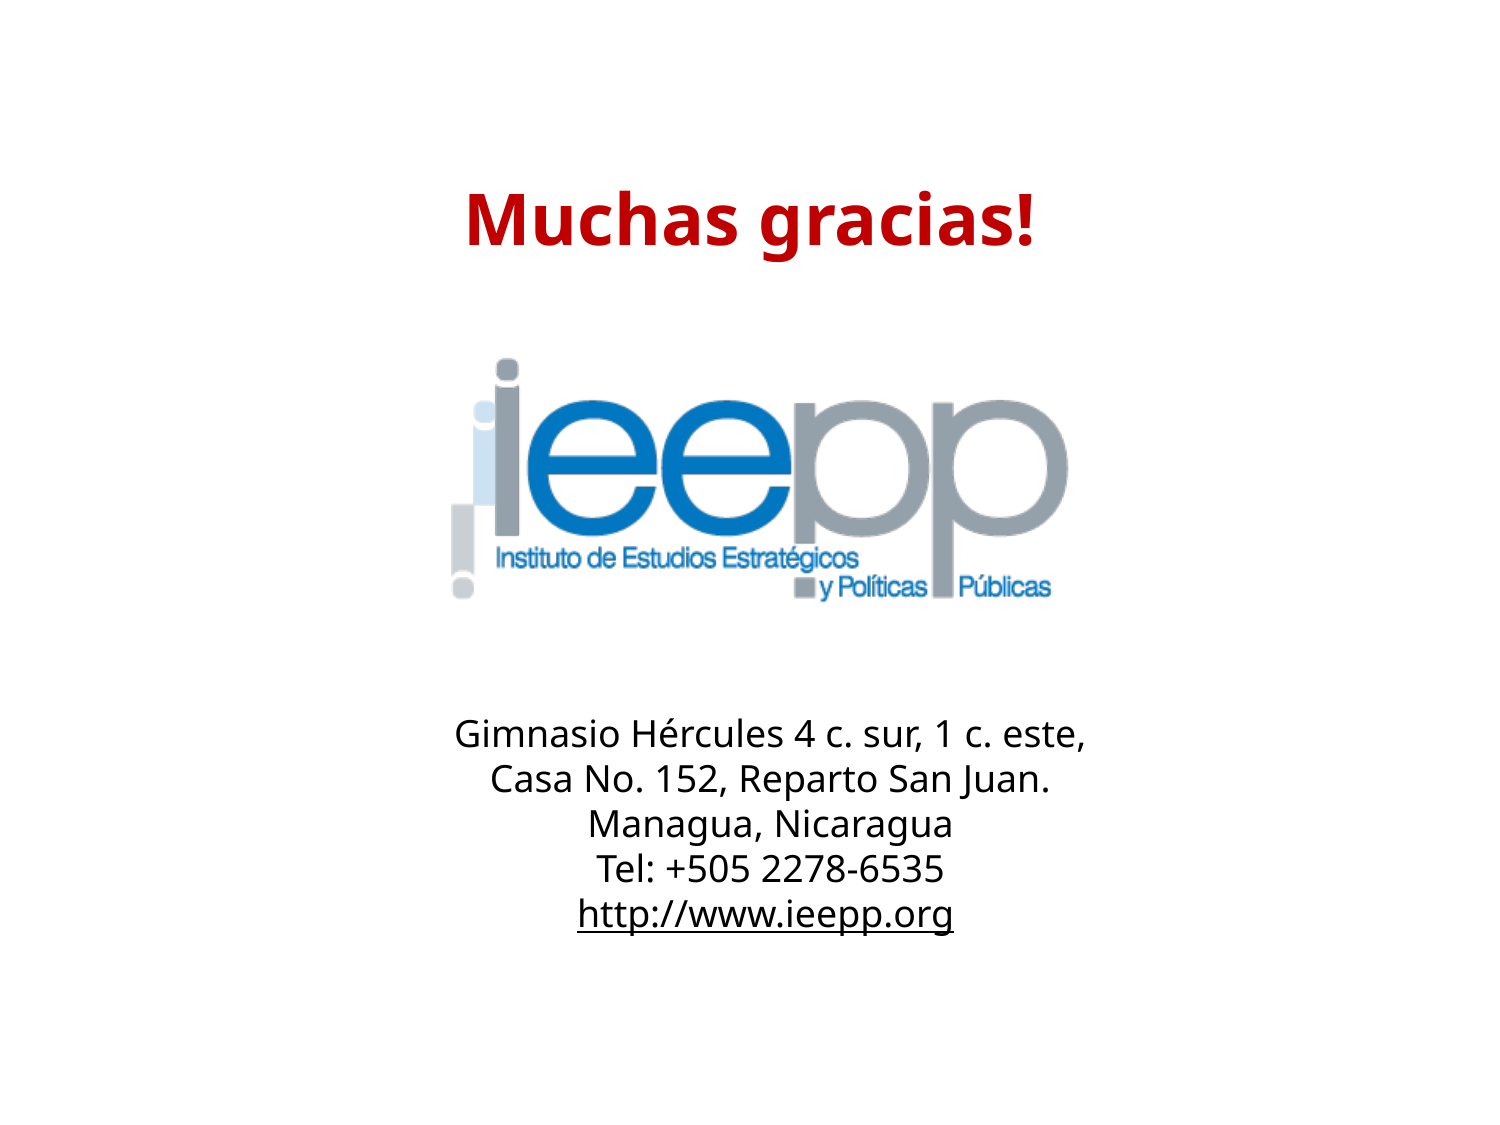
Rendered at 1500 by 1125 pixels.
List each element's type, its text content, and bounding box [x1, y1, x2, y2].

title Muchas gracias! [75, 79, 1425, 268]
text_box Gimnasio Hércules 4 c. sur, 1 c. este, Casa No. 152, Reparto San Juan. Managua, Nicaragua Tel: +505 2278-6535 http://www.ieepp.org [395, 432, 1146, 949]
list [383, 302, 1138, 658]
